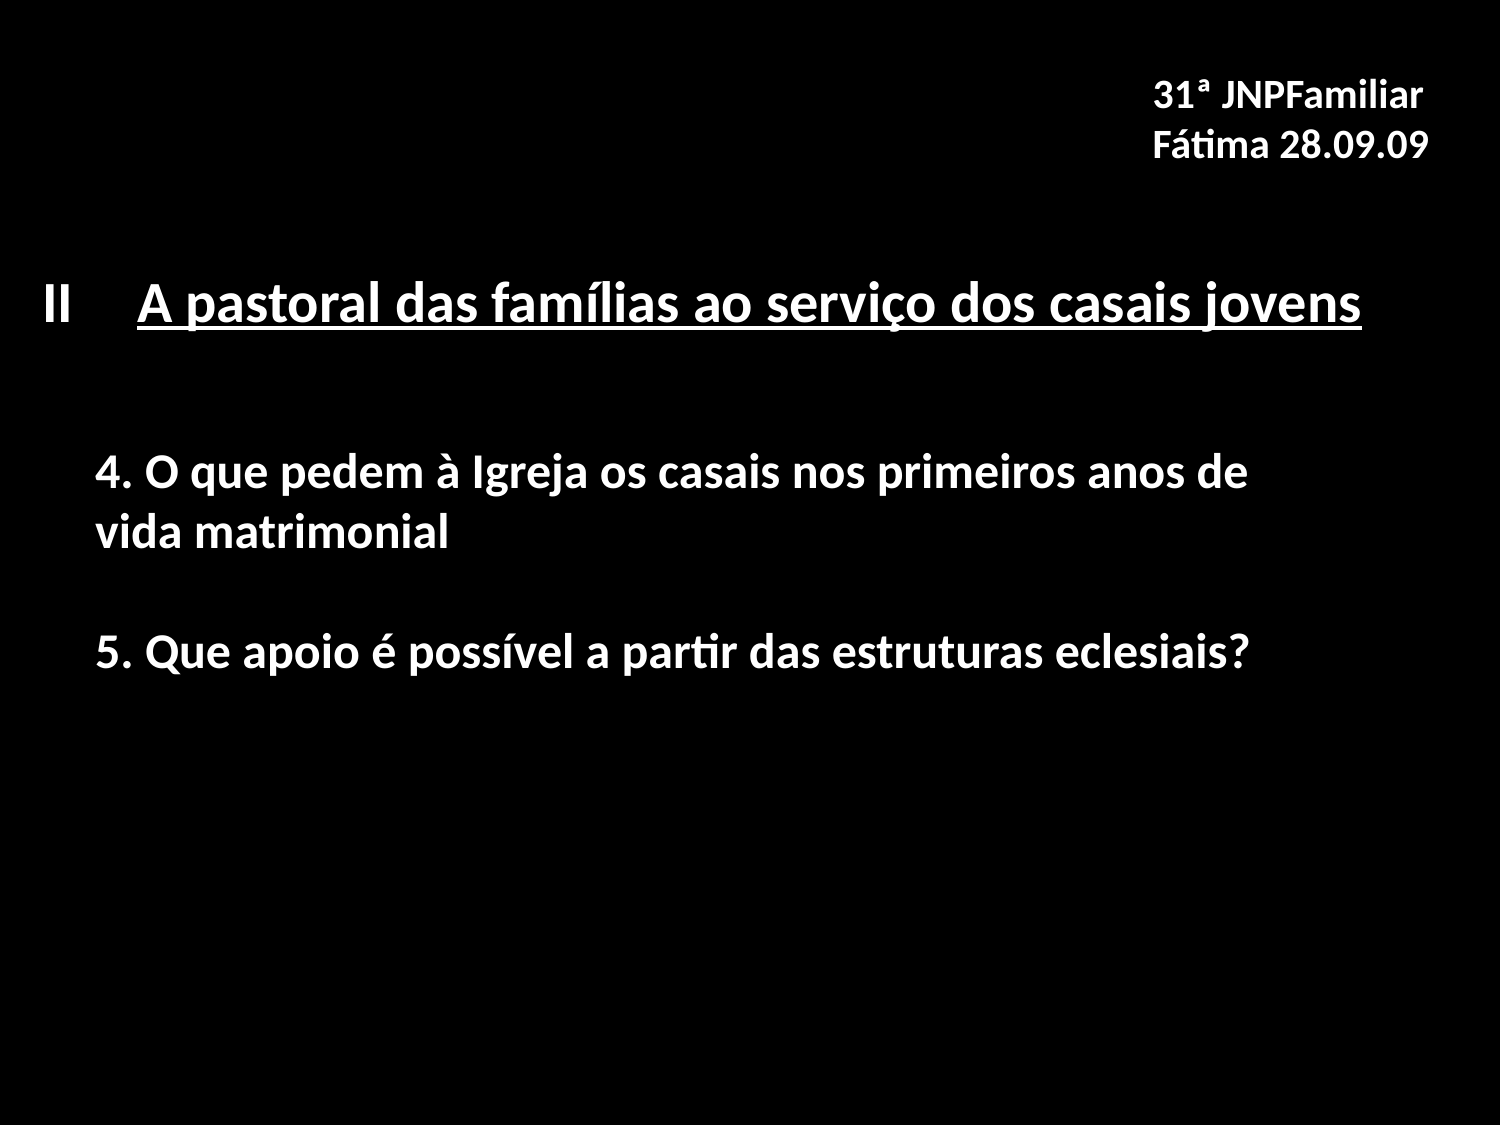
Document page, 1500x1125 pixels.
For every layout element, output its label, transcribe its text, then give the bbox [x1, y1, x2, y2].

text_box II A pastoral das famílias ao serviço dos casais jovens [27, 256, 1447, 342]
text_box 4. O que pedem à Igreja os casais nos primeiros anos de vida matrimonial 5. Que apoio é possível a partir das estruturas eclesiais? [80, 430, 1361, 731]
text_box 31ª JNPFamiliar Fátima 28.09.09 [1137, 59, 1445, 175]
